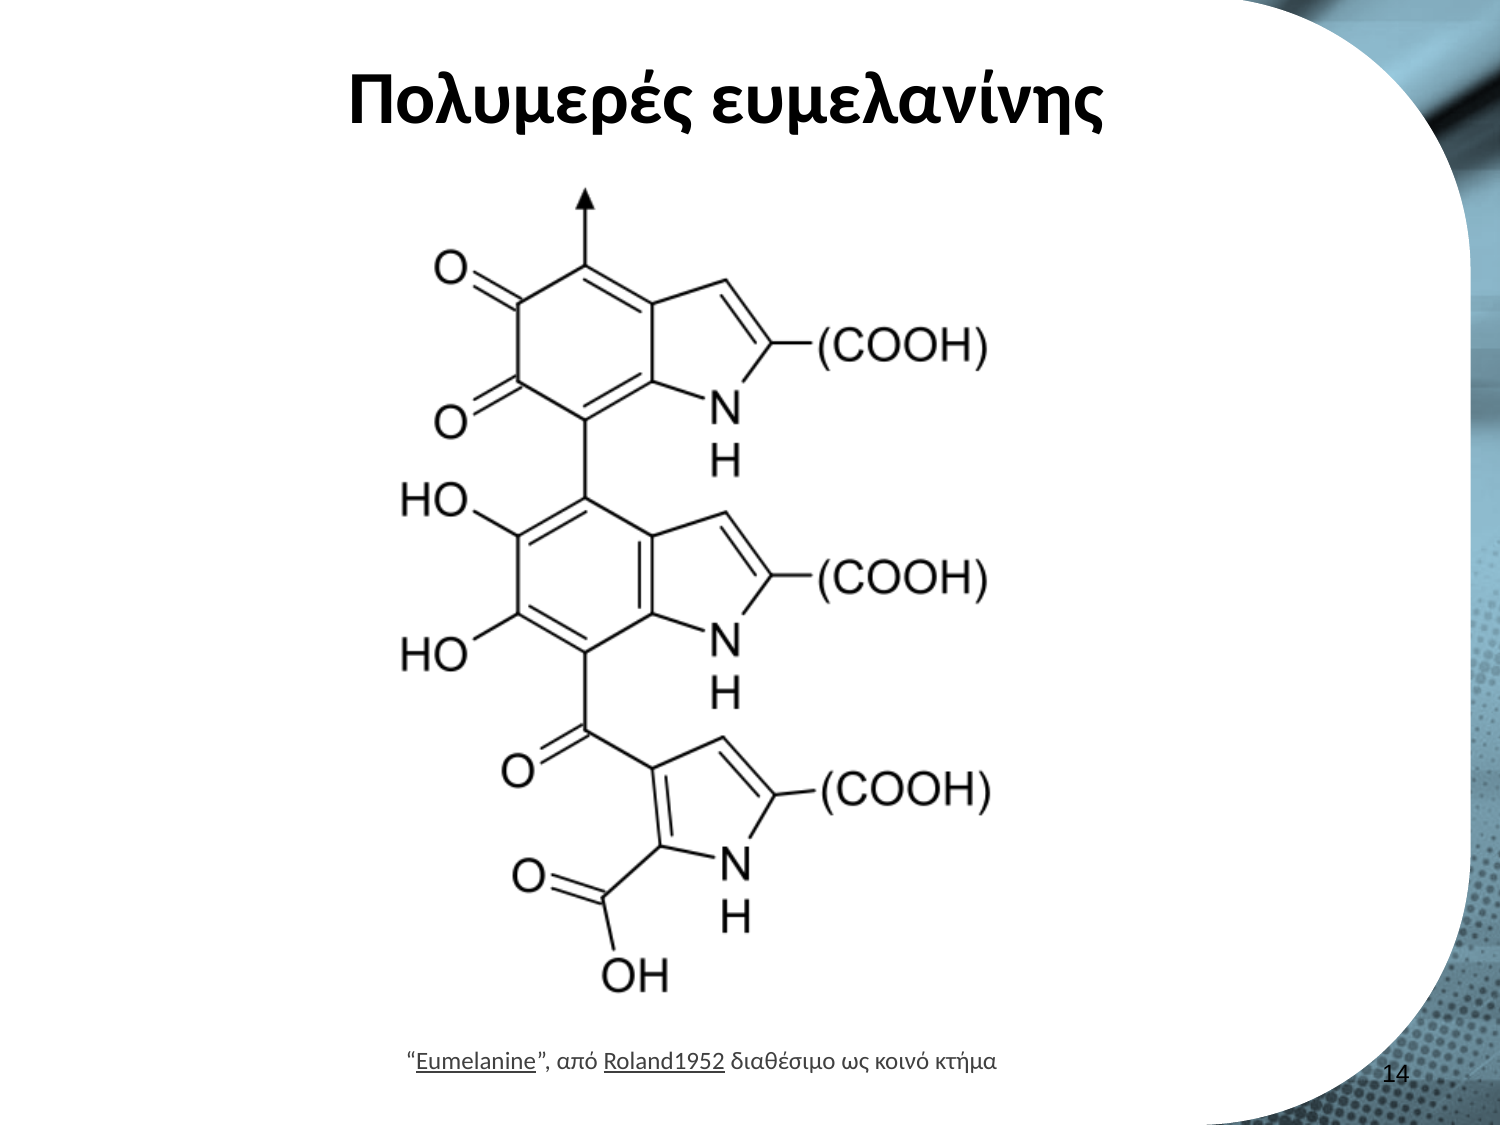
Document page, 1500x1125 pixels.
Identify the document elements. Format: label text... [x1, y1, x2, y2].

slide_number 13 [1074, 1042, 1425, 1103]
title Πολυμερές ευμελανίνης [41, 19, 1412, 169]
text_box “Eumelanine”, από Roland1952 διαθέσιμο ως κοινό κτήμα [384, 1036, 1019, 1082]
picture [383, 160, 1020, 1019]
